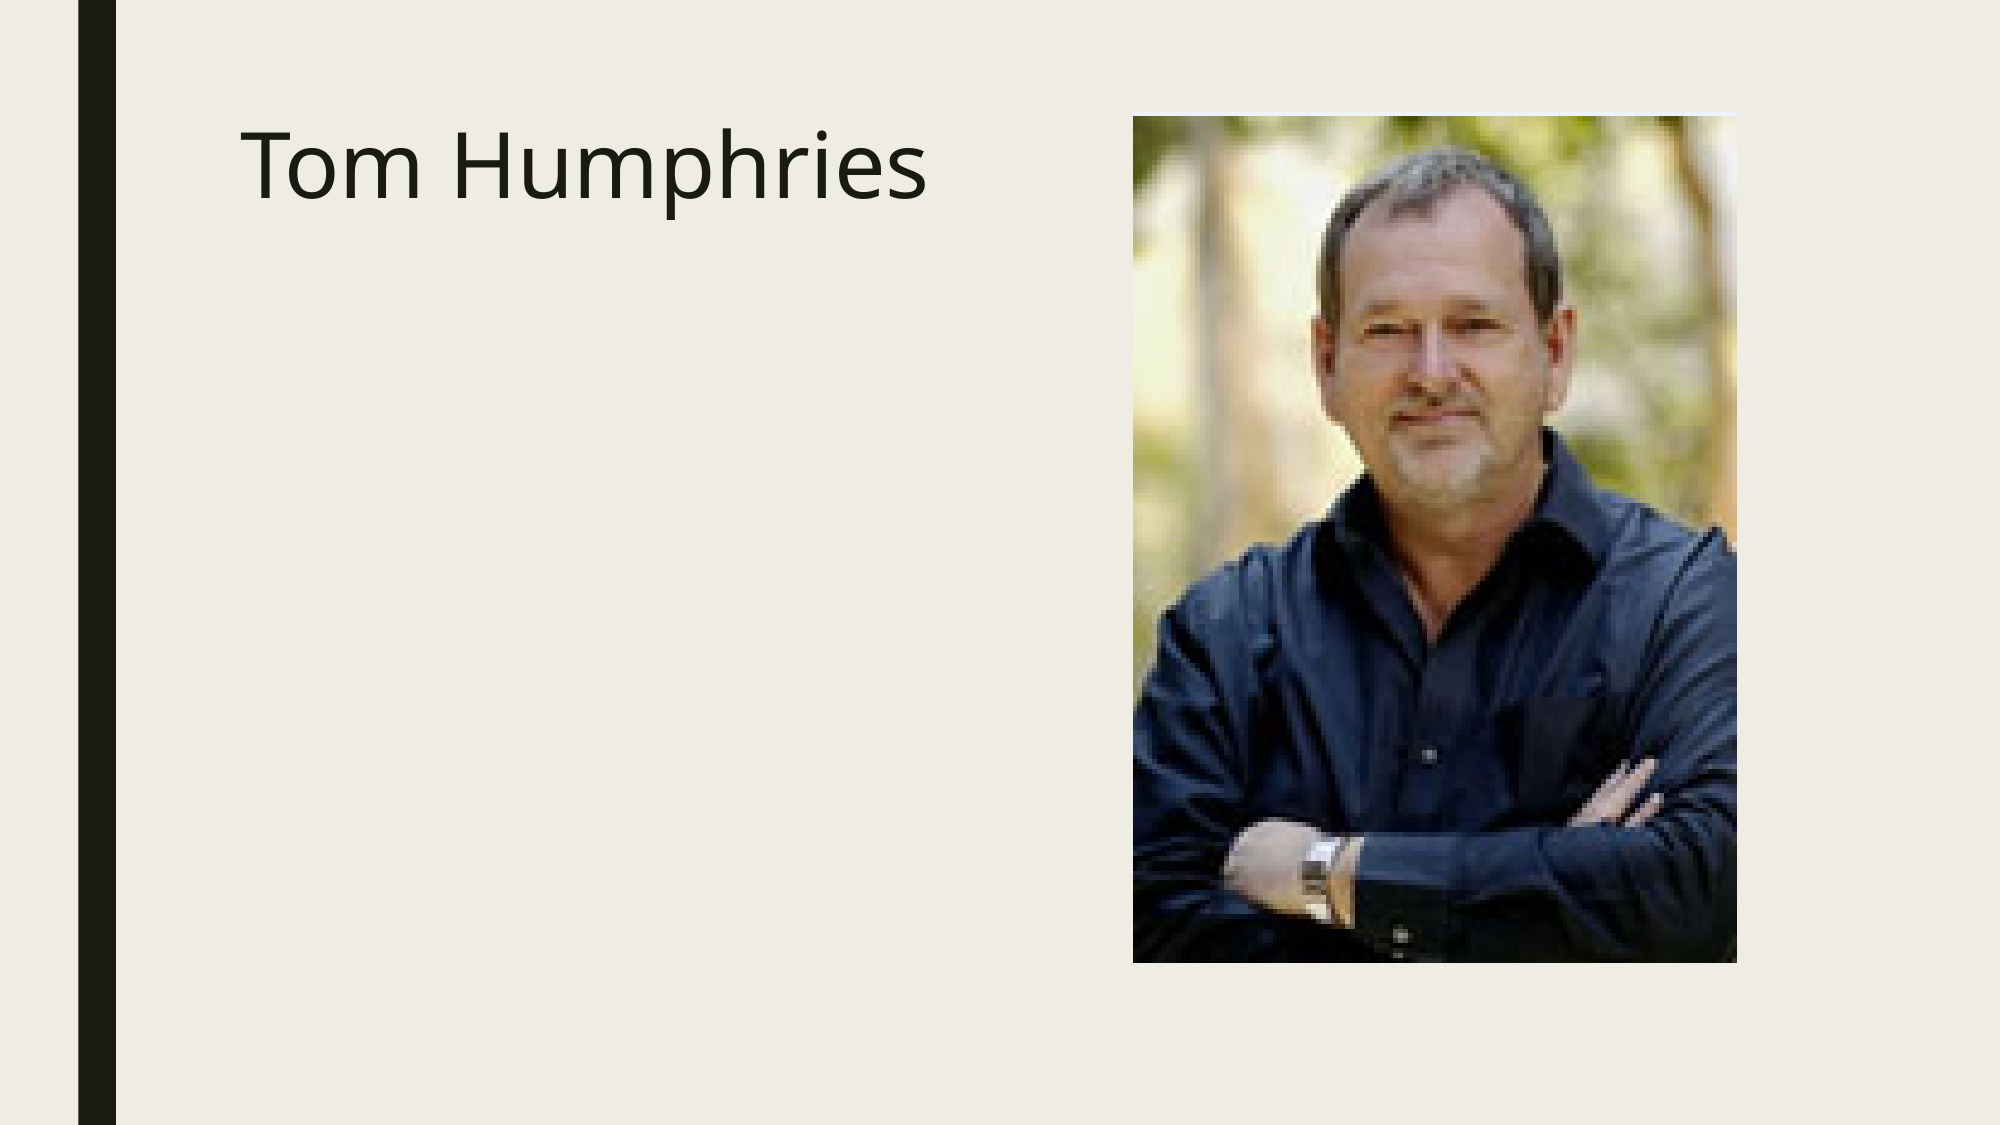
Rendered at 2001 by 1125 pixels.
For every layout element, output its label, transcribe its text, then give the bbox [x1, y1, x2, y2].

title Tom Humphries [225, 112, 955, 236]
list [1133, 112, 1738, 963]
